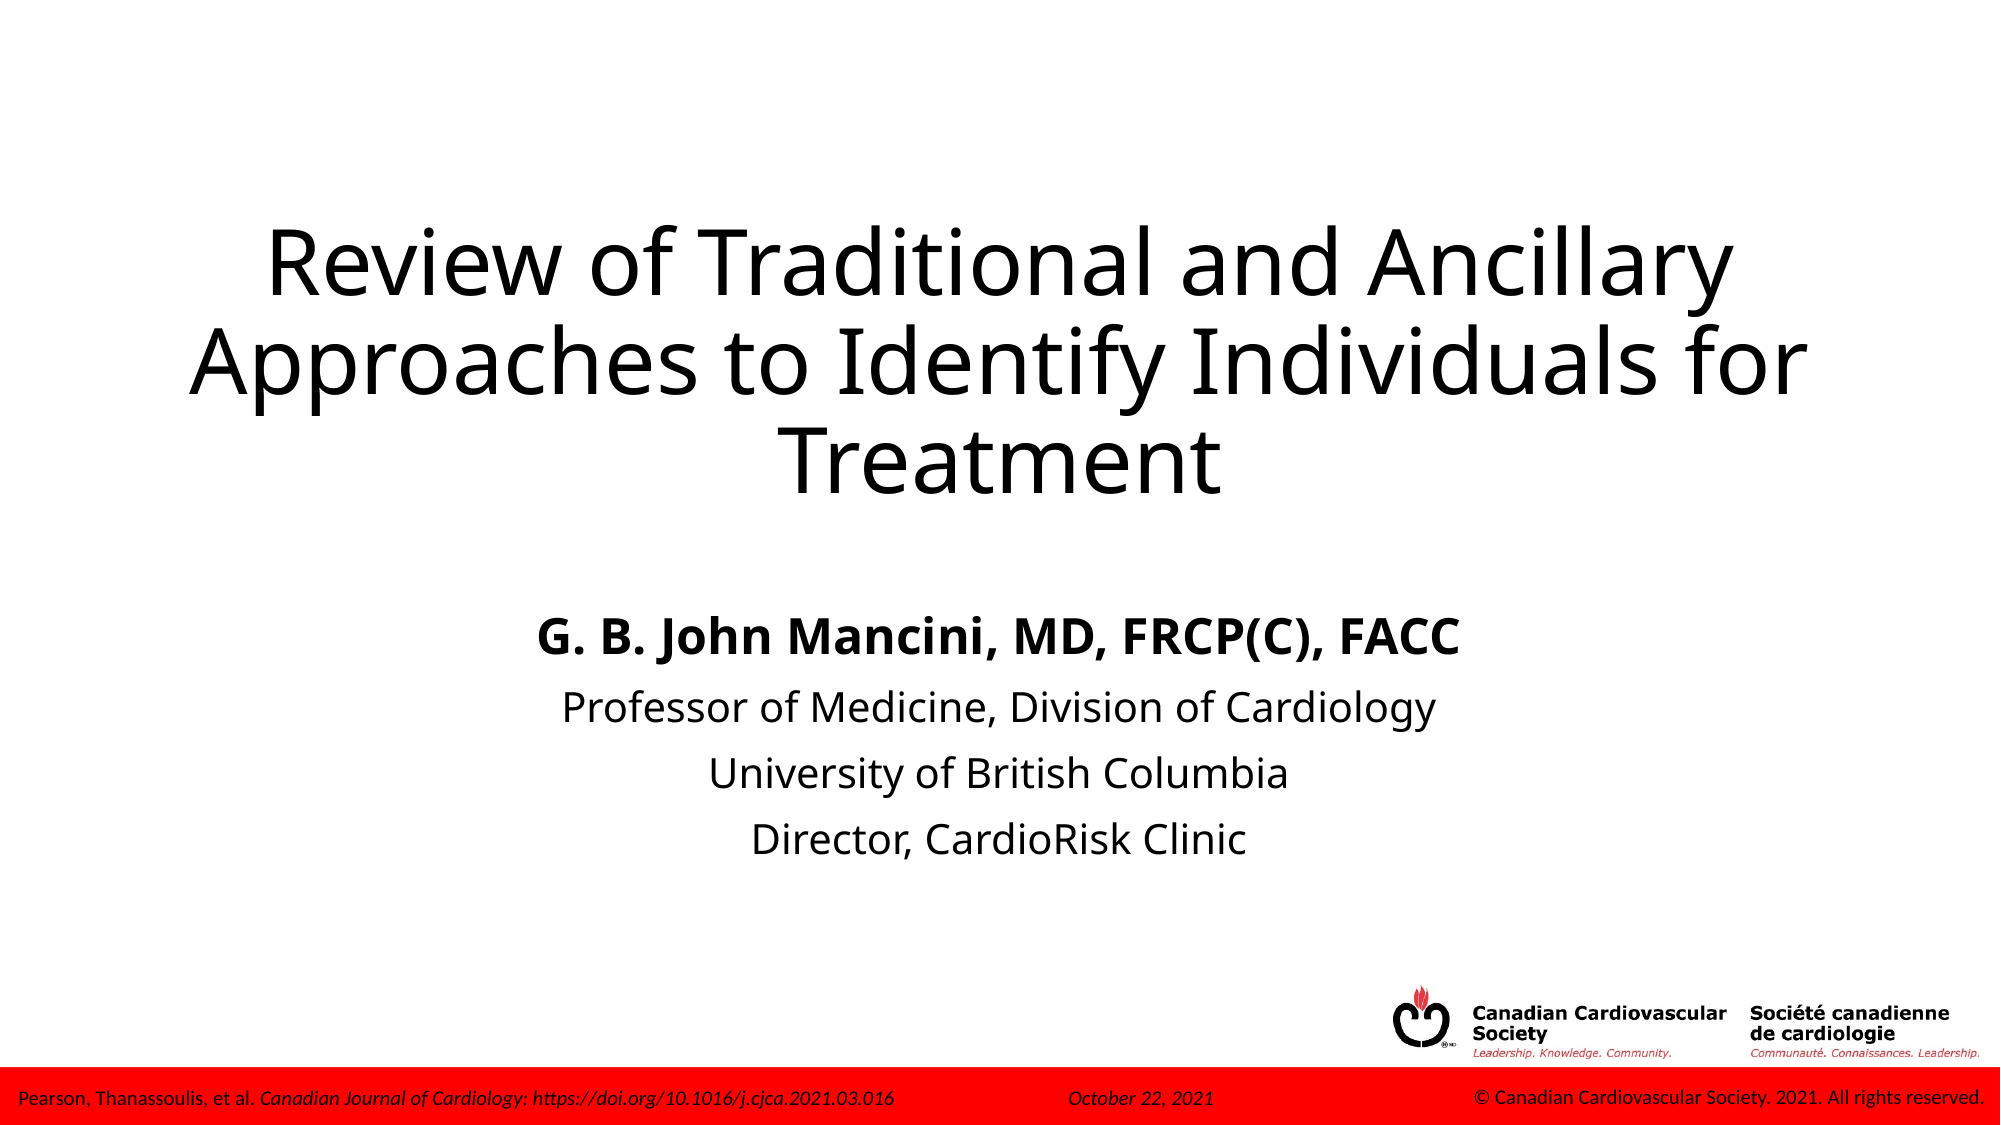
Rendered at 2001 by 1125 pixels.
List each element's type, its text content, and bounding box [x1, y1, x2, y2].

list G. B. John Mancini, MD, FRCP(C), FACC Professor of Medicine, Division of Cardiology University of British Columbia Director, CardioRisk Clinic [136, 604, 1862, 999]
title Review of Traditional and Ancillary Approaches to Identify Individuals for Treatment [173, 363, 1827, 521]
picture [1393, 985, 1979, 1059]
